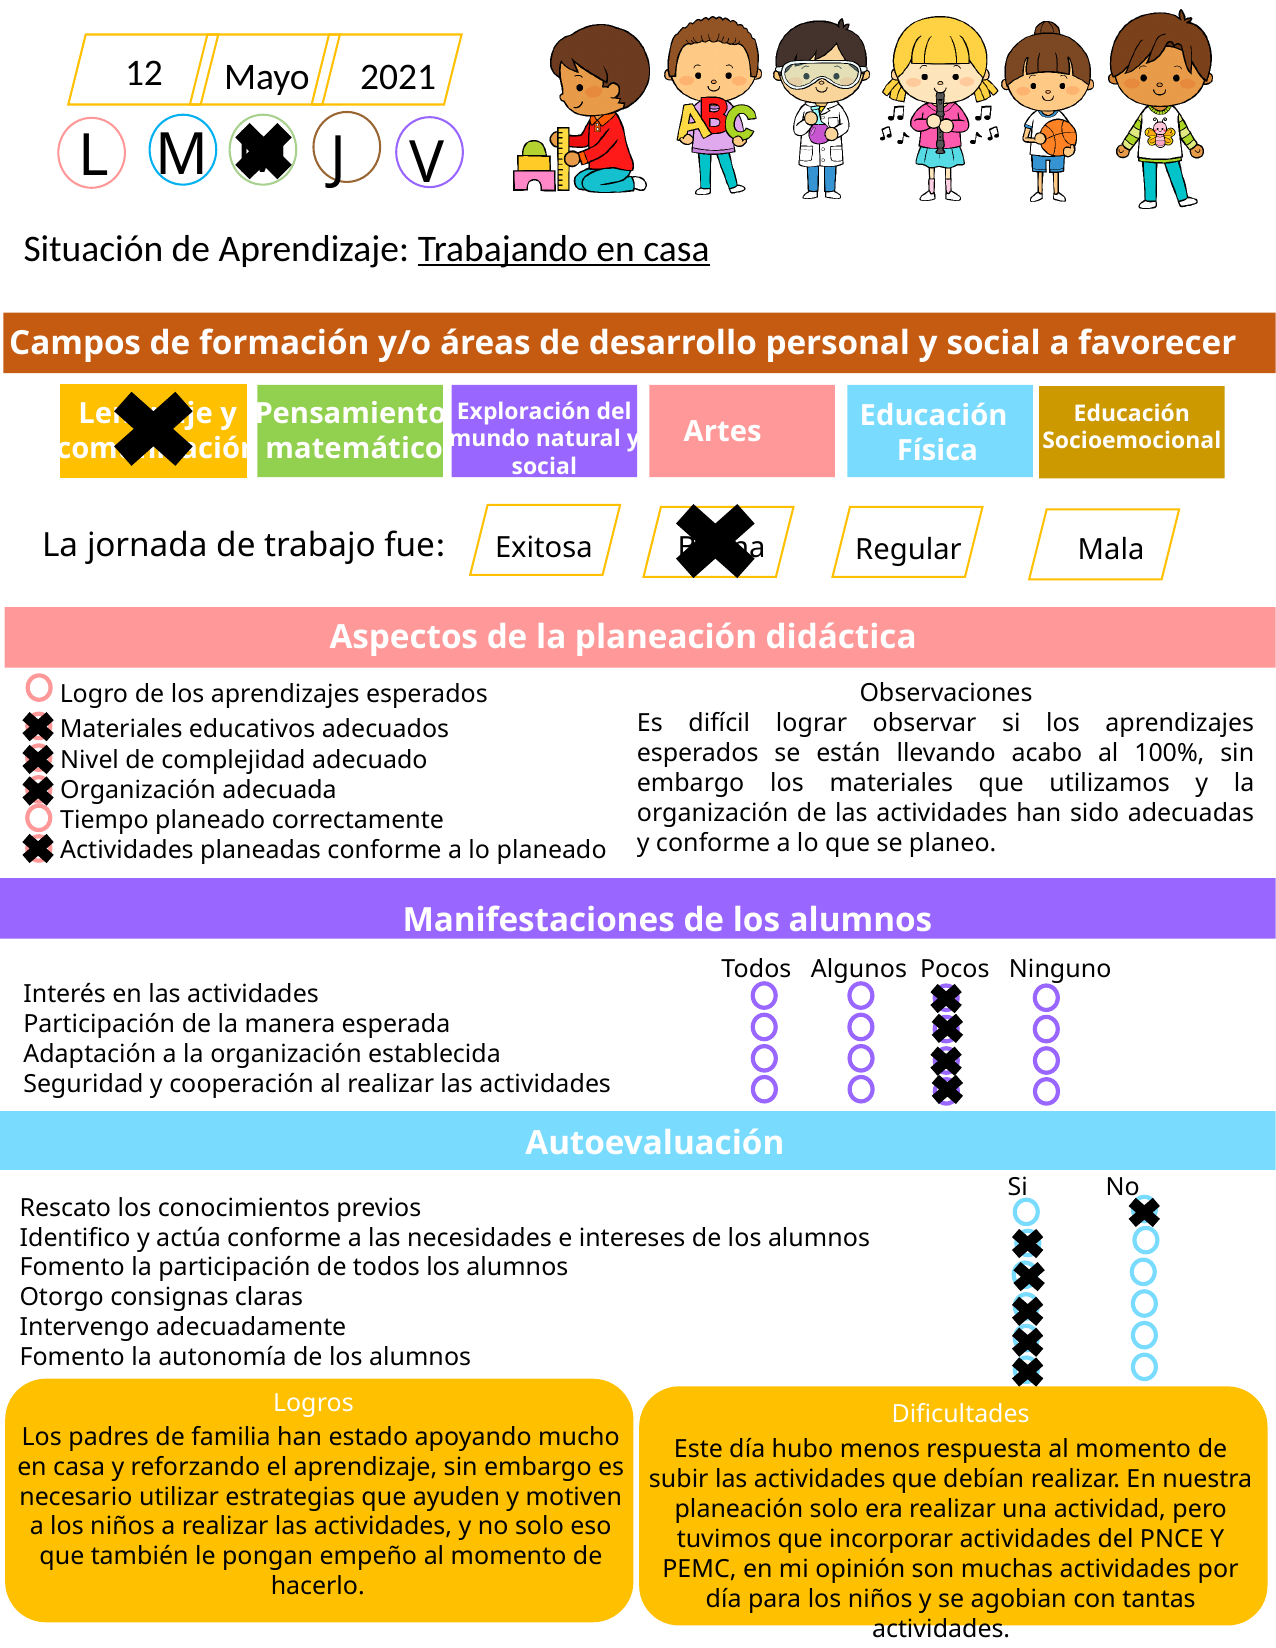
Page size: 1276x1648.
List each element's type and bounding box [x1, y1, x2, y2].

picture [1108, 9, 1213, 209]
text_box [0, 16, 1276, 1626]
